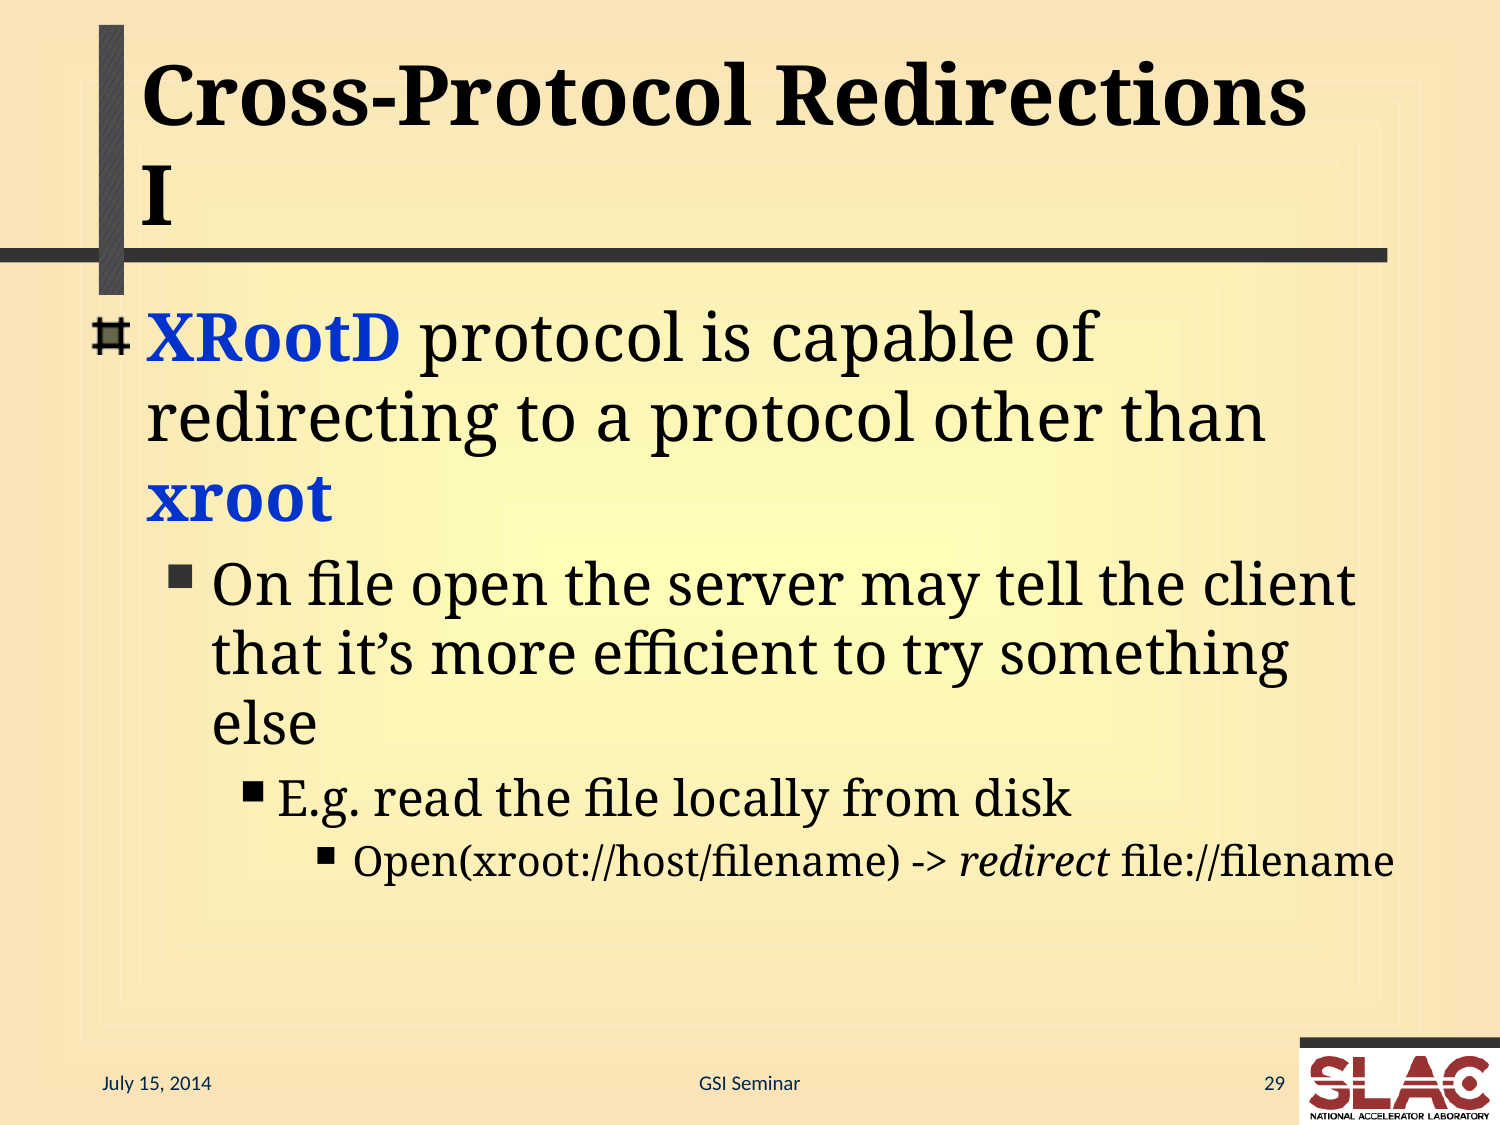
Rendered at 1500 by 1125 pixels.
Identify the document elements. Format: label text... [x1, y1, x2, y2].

list XRootD protocol is capable of redirecting to a protocol other than xroot On file open the server may tell the client that it’s more efficient to try something else E.g. read the file locally from disk Open(xroot://host/filename) -> redirect file://filename [74, 287, 1426, 1001]
picture [90, 315, 130, 355]
picture [1299, 1048, 1500, 1125]
title Cross-Protocol Redirections I [124, 62, 1380, 251]
